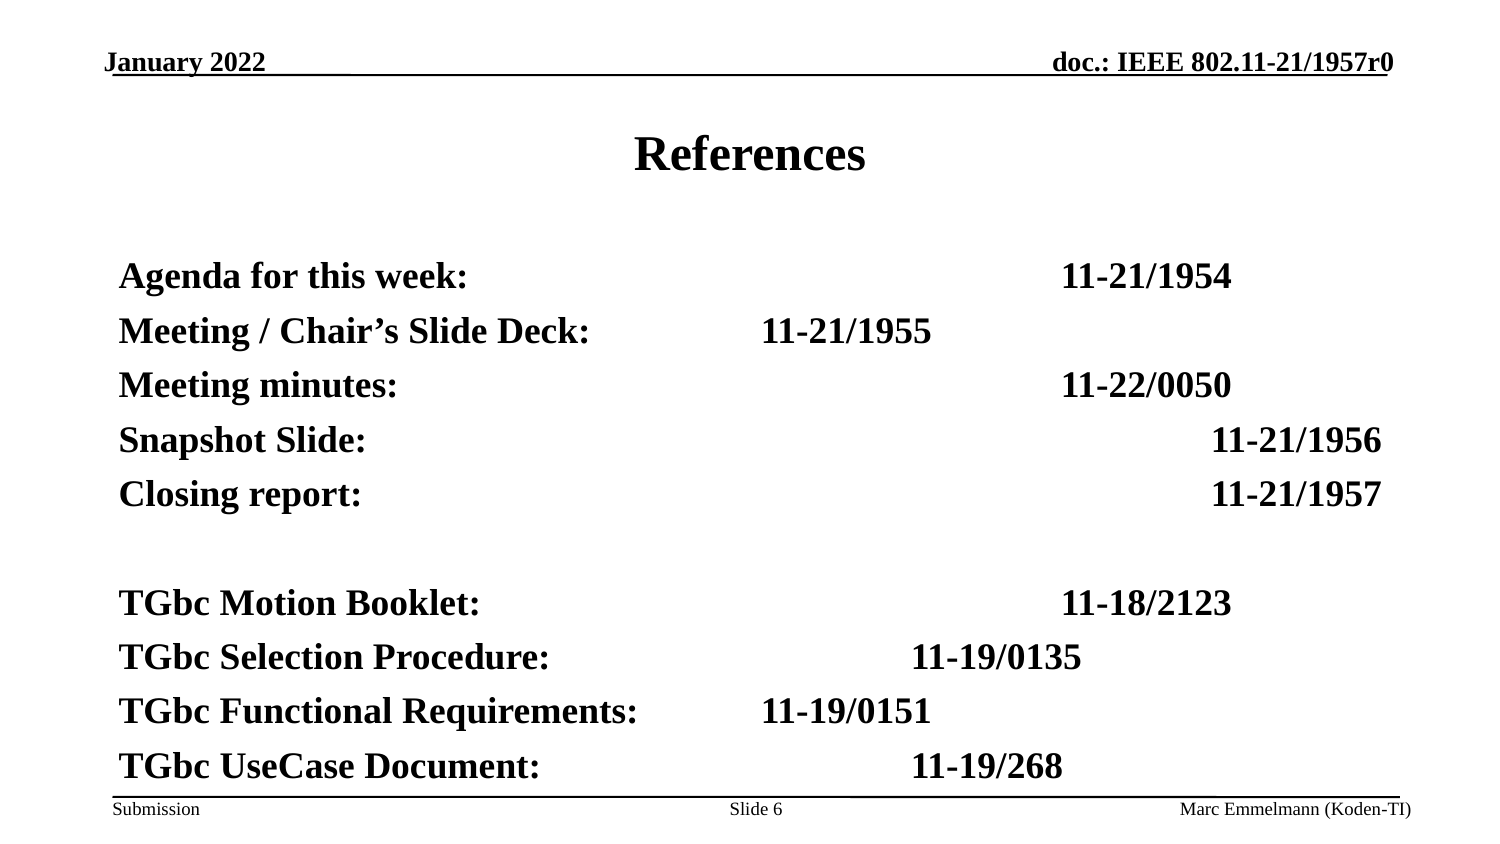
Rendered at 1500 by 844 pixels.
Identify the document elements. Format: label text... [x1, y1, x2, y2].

title References [271, 84, 1229, 216]
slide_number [103, 43, 396, 78]
footer Marc Emmelmann (Koden-TI) [1124, 796, 1412, 820]
slide_number Slide 6 [712, 796, 800, 842]
list Agenda for this week: 11-21/1954 Meeting / Chair’s Slide Deck: 11-21/1955 Meeting minutes: 11-22/0050 Snapshot Slide: 11-21/1956 Closing report: 11-21/1957 TGbc Motion Booklet: 11-18/2123 TGbc Selection Procedure: 11-19/0135 TGbc Functional Requirements: 11-19/0151 TGbc UseCase Document: 11-19/268 [103, 243, 1412, 762]
